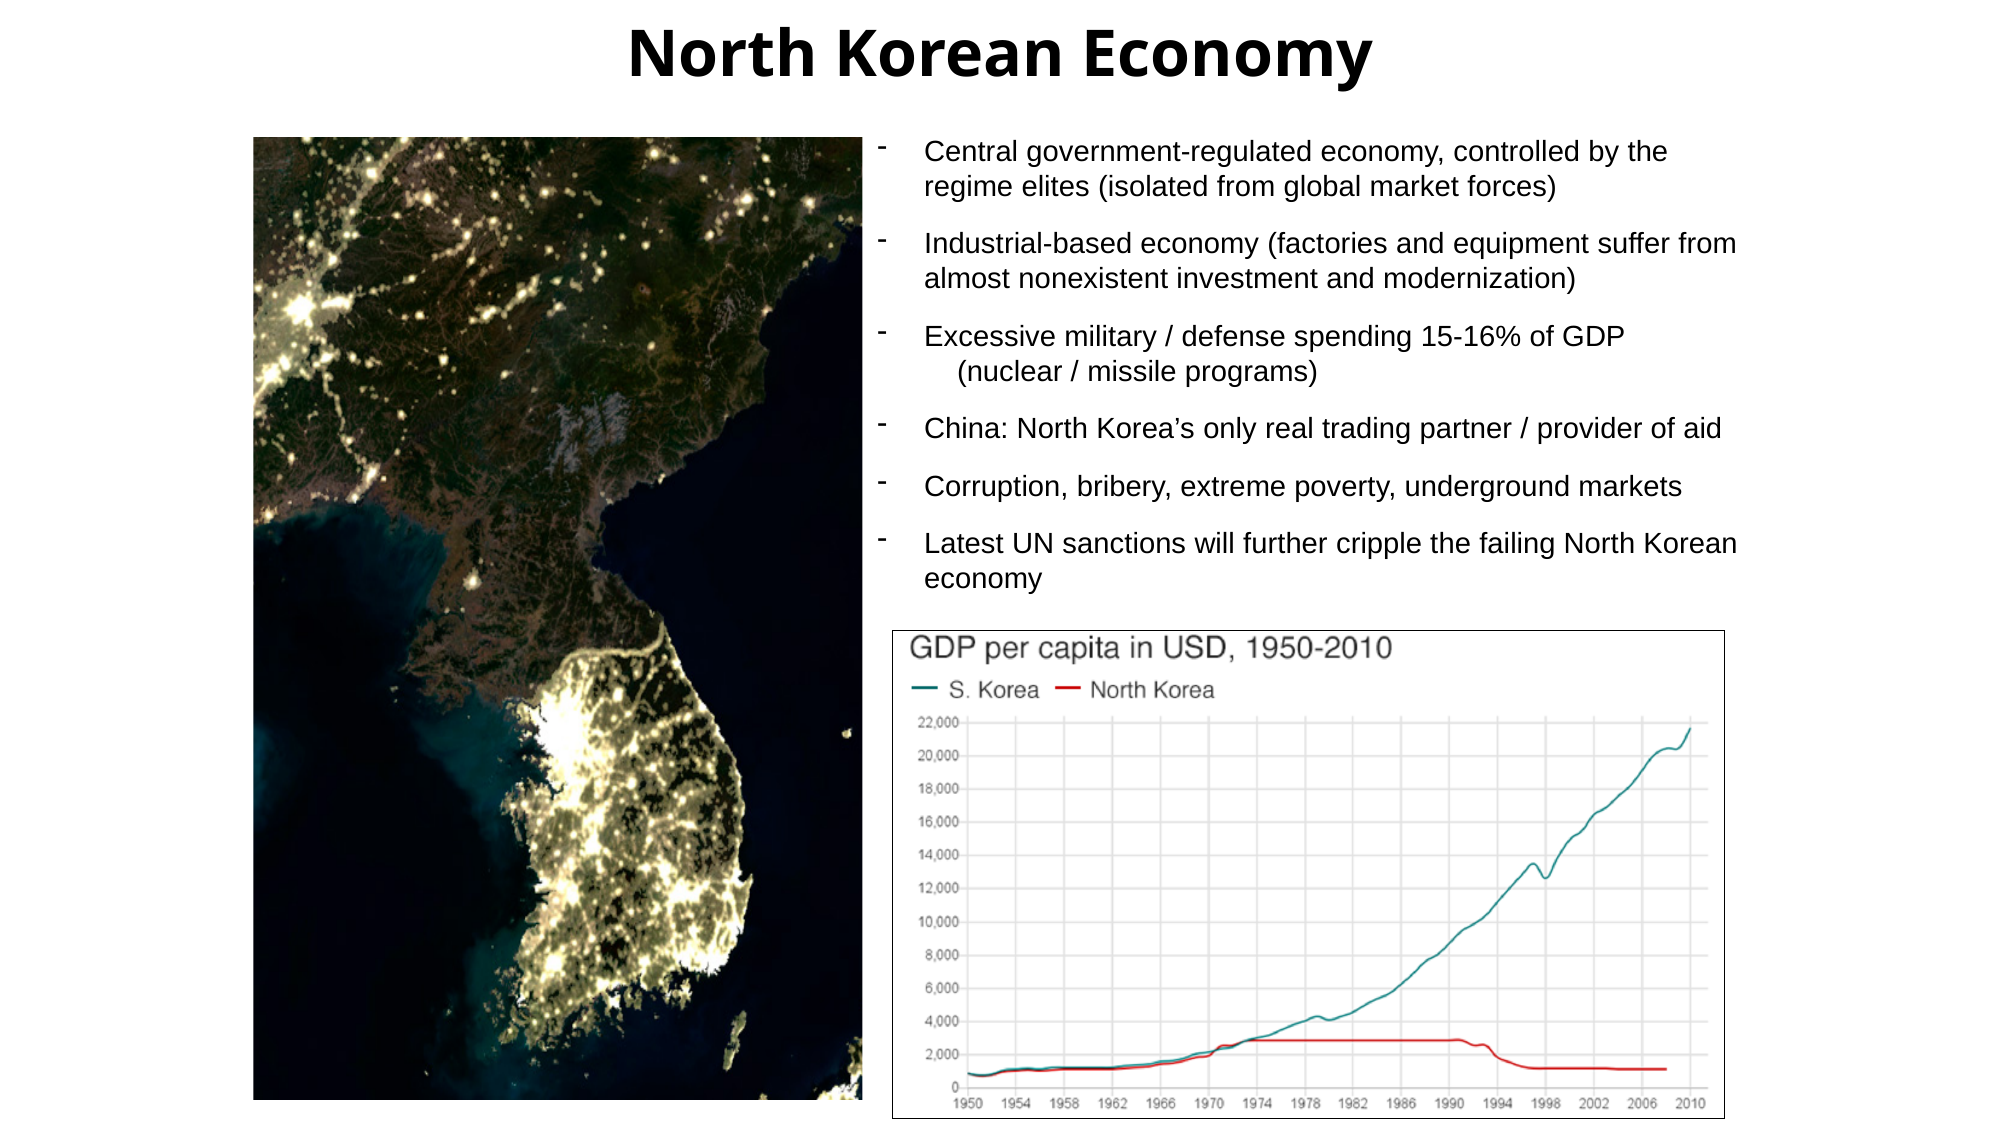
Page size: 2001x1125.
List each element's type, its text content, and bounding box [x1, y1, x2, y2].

picture [892, 630, 1725, 1119]
picture [253, 137, 863, 1100]
text_box Central government-regulated economy, controlled by the regime elites (isolated from global market forces) Industrial-based economy (factories and equipment suffer from almost nonexistent investment and modernization) Excessive military / defense spending 15-16% of GDP (nuclear / missile programs) China: North Korea’s only real trading partner / provider of aid Corruption, bribery, extreme poverty, underground markets Latest UN sanctions will further cripple the failing North Korean economy [862, 125, 1763, 602]
title North Korean Economy [249, 12, 1750, 176]
